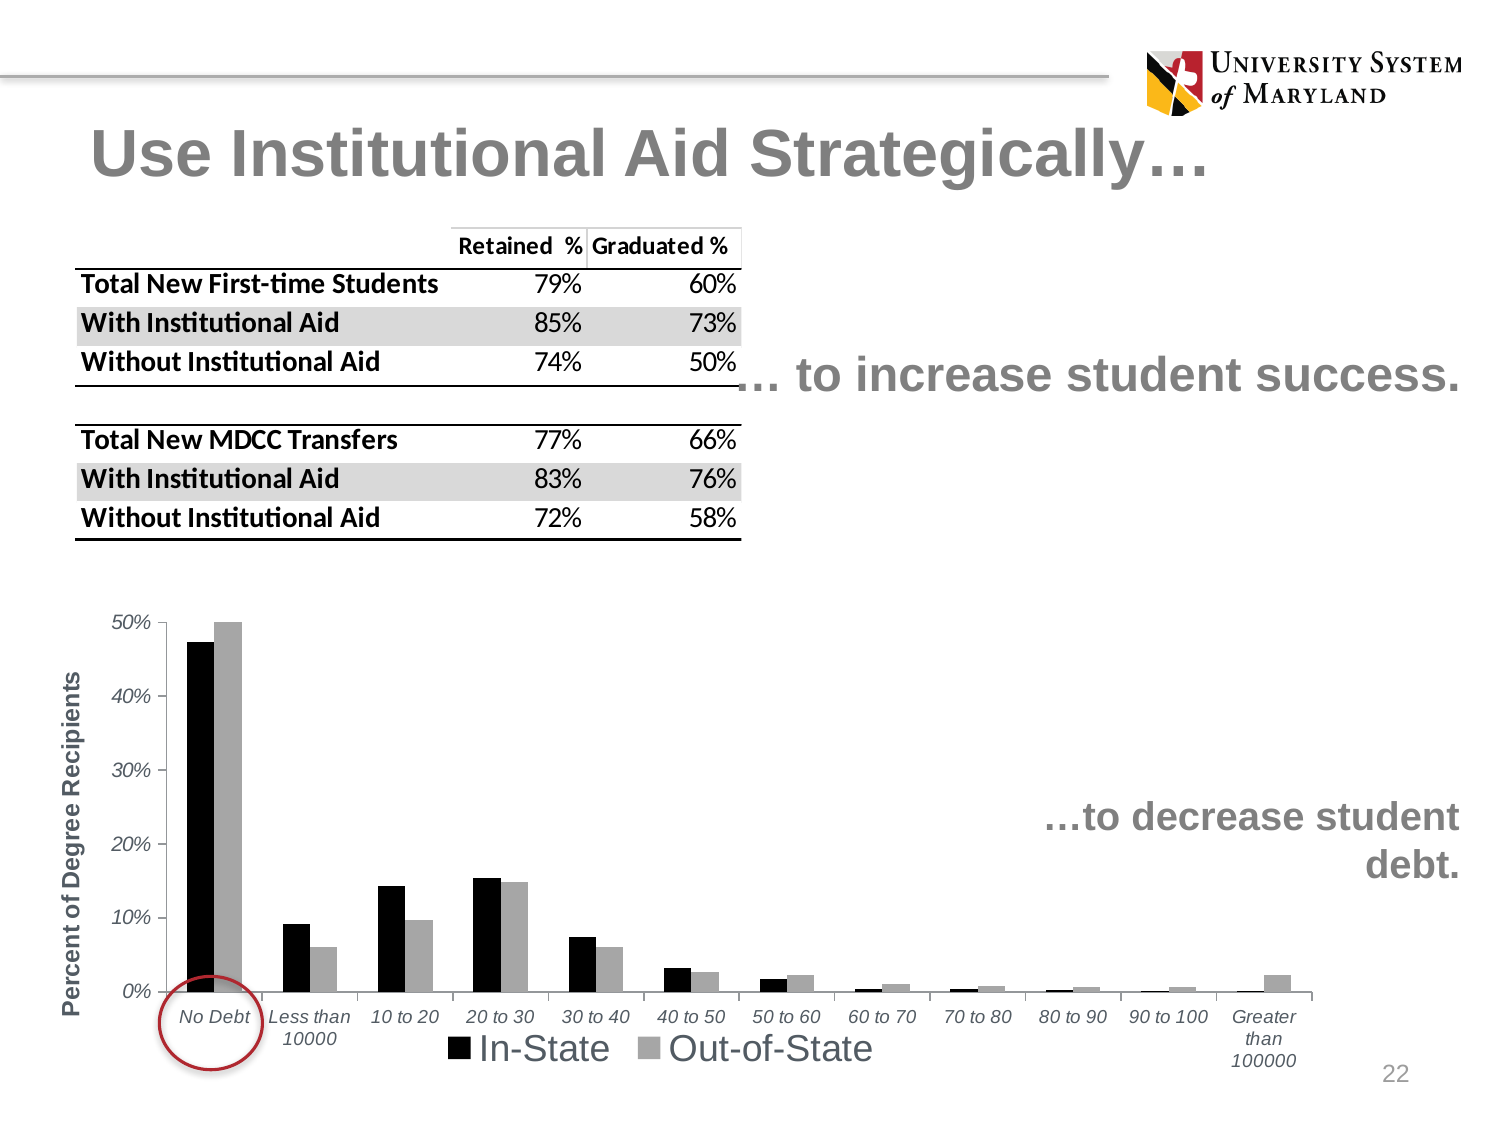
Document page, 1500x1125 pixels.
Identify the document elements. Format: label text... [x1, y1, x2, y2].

text_box …to decrease student debt. [1330, 782, 1476, 895]
picture [74, 227, 744, 543]
text_box … to increase student success. [748, 334, 1476, 447]
chart [49, 562, 1327, 1082]
slide_number 22 [1074, 1042, 1425, 1103]
title Use Institutional Aid Strategically… [75, 101, 1306, 267]
